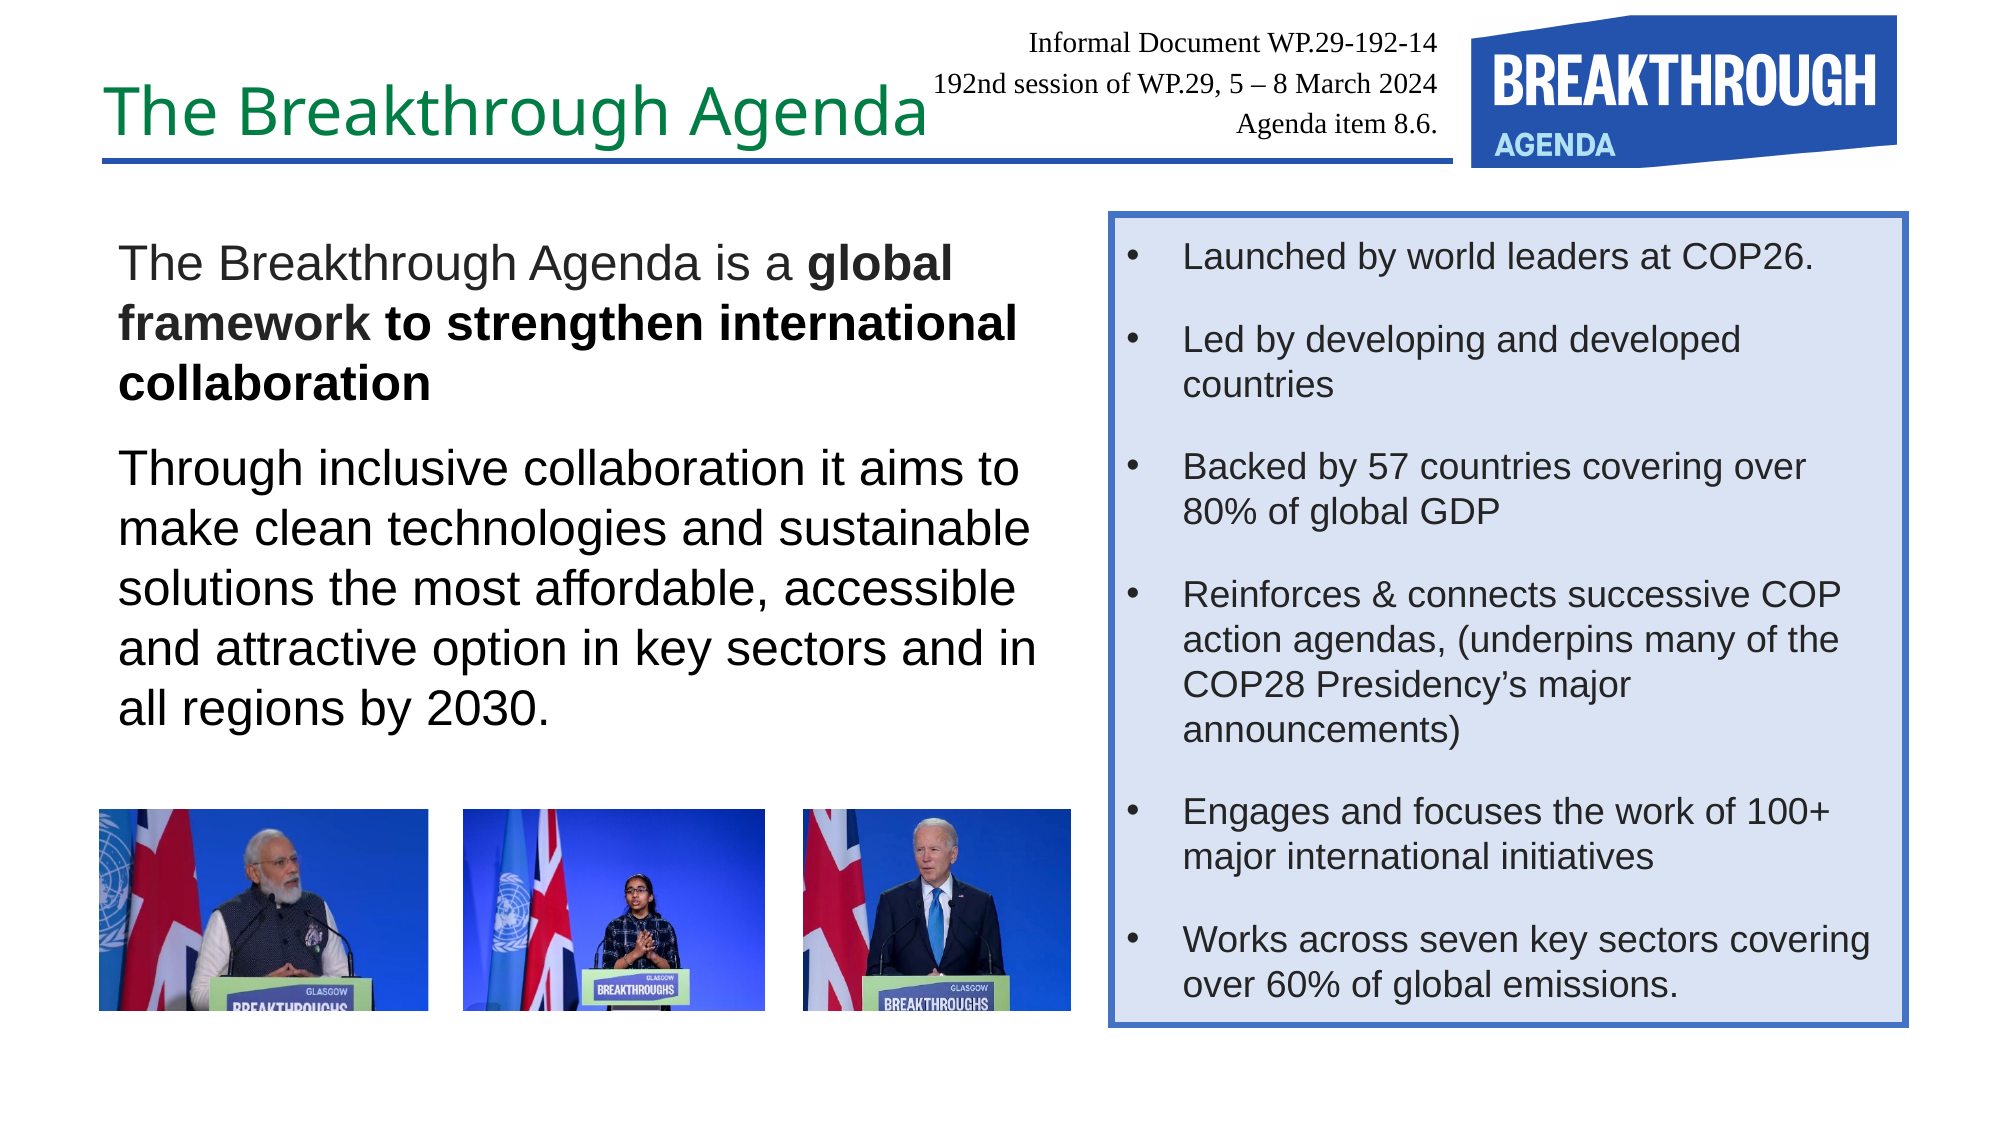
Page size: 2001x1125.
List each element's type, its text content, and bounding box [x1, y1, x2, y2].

picture [99, 809, 429, 1011]
text_box Launched by world leaders at COP26. Led by developing and developed countries Backed by 57 countries covering over 80% of global GDP Reinforces & connects successive COP action agendas, (underpins many of the COP28 Presidency’s major announcements) Engages and focuses the work of 100+ major international initiatives Works across seven key sectors covering over 60% of global emissions. [1111, 213, 1907, 1026]
picture [803, 809, 1071, 1011]
title The Breakthrough Agenda [103, 78, 462, 222]
picture [463, 809, 765, 1011]
text_box Informal Document WP.29-192-14 192nd session of WP.29, 5 – 8 March 2024 Agenda item 8.6. [462, 15, 1453, 341]
picture [1471, 15, 1897, 168]
text_box The Breakthrough Agenda is a global framework to strengthen international collaboration Through inclusive collaboration it aims to make clean technologies and sustainable solutions the most affordable, accessible and attractive option in key sectors and in all regions by 2030. [103, 222, 1071, 743]
